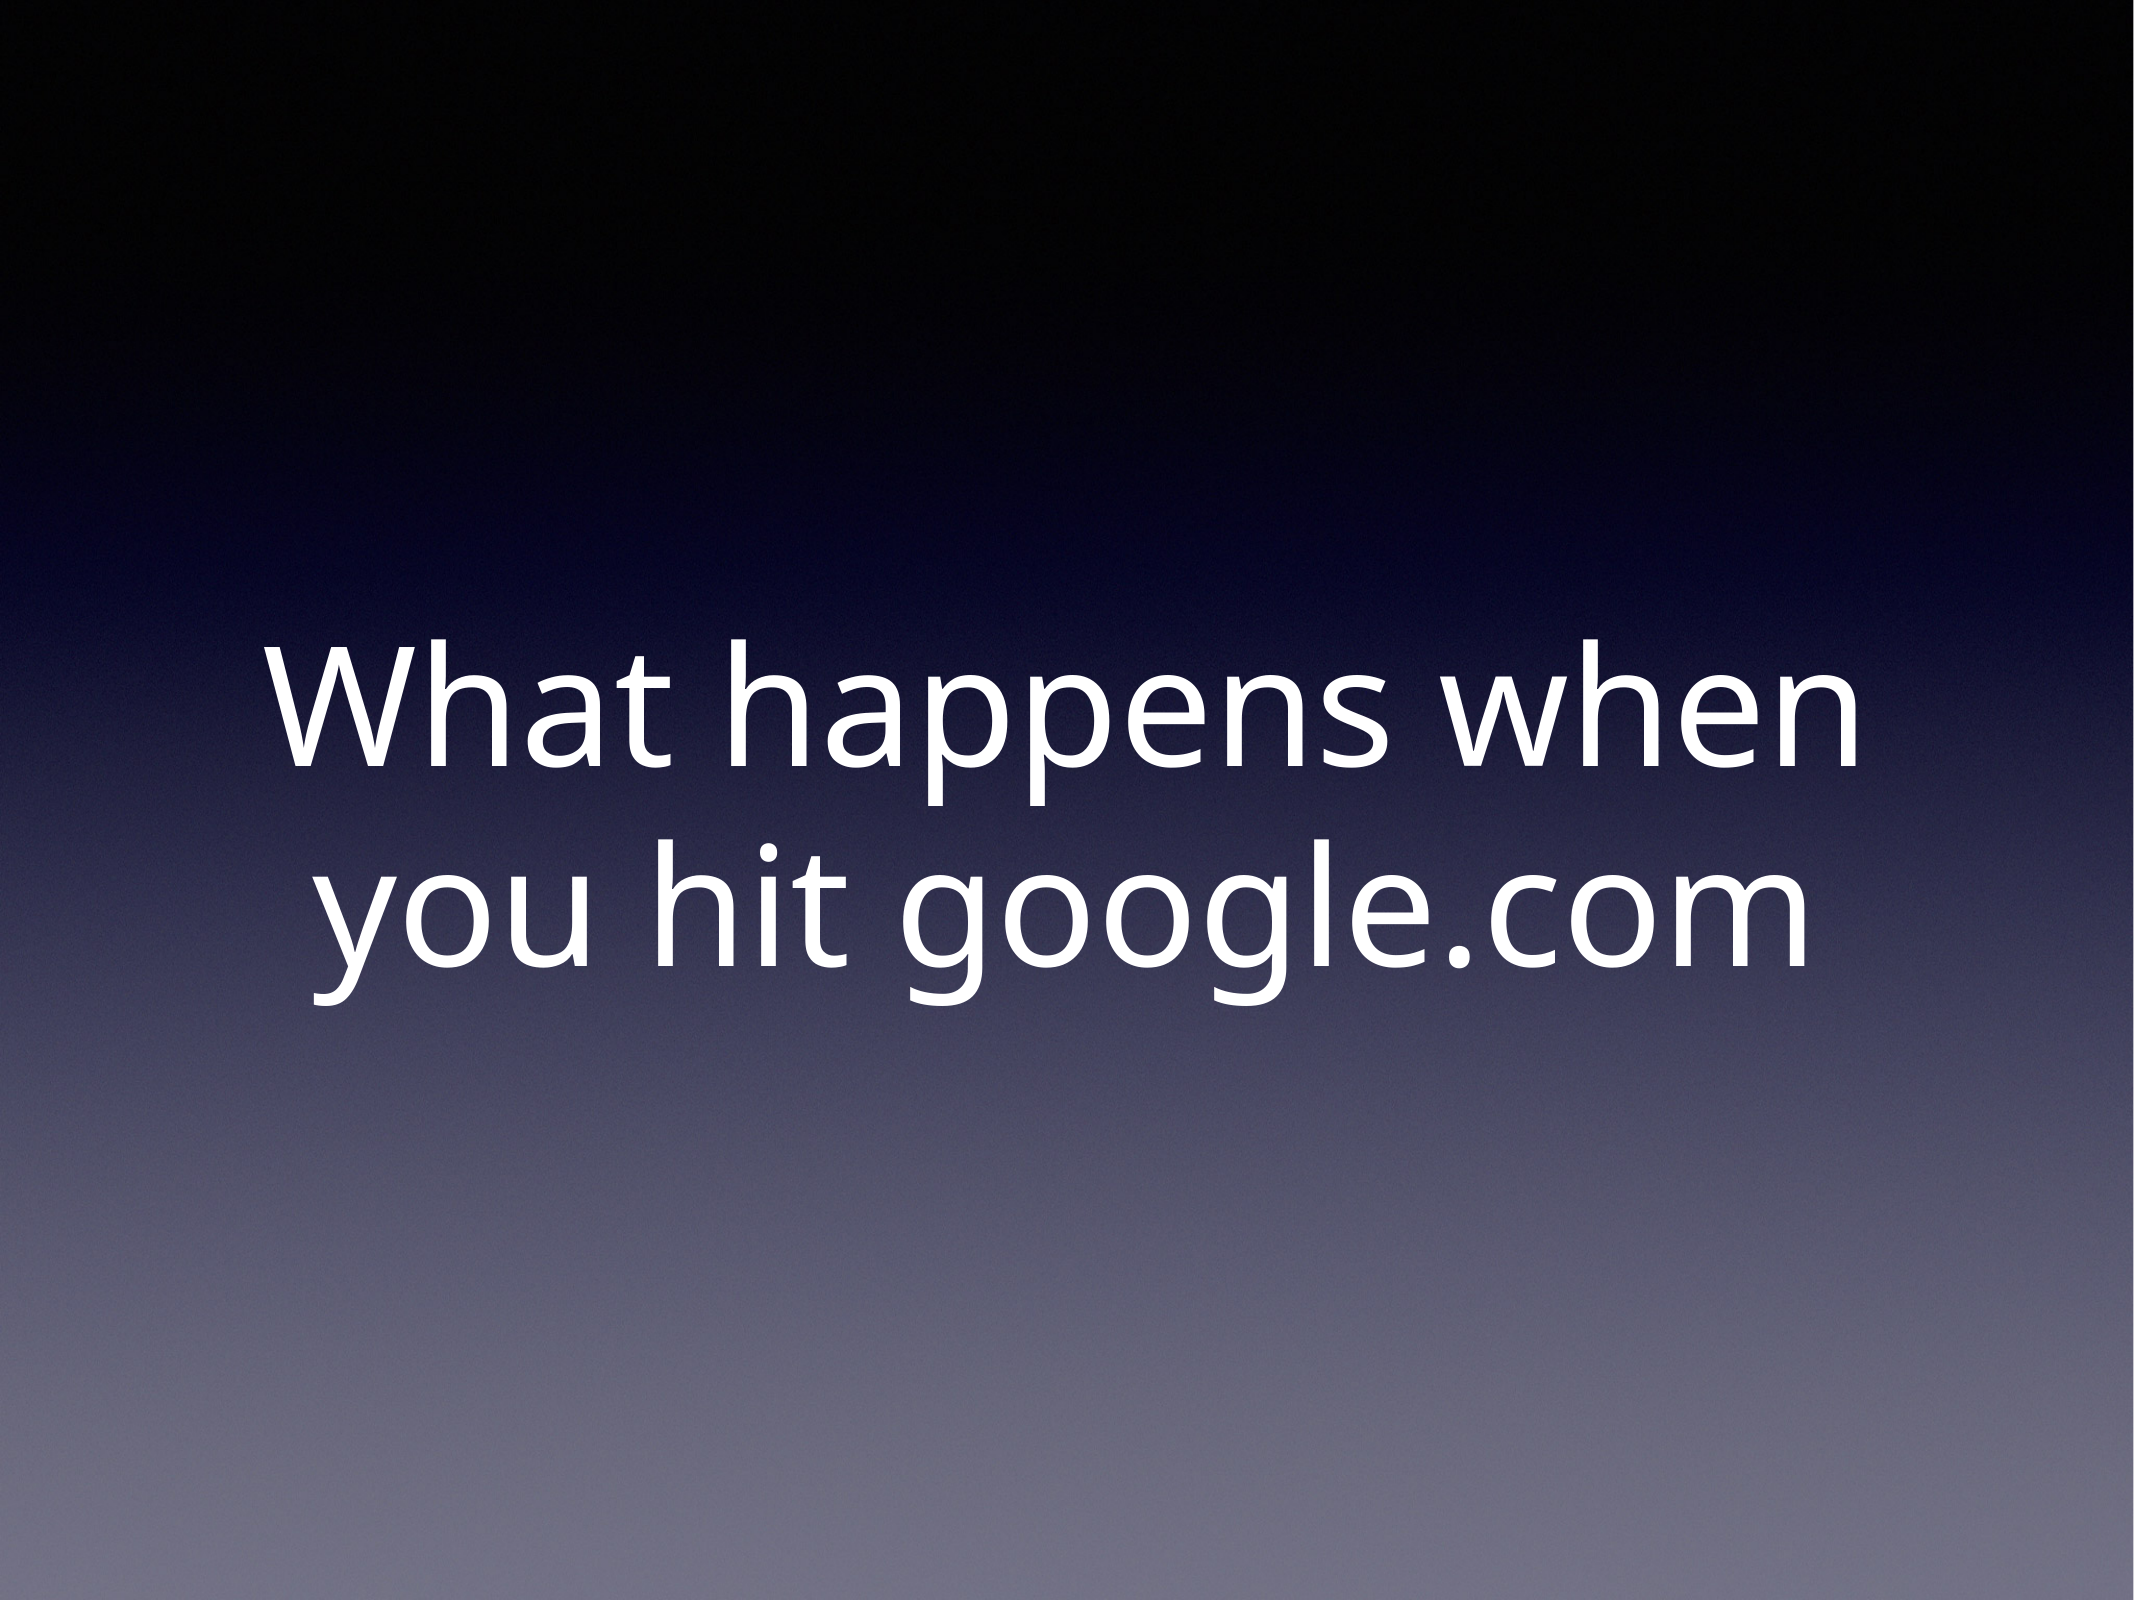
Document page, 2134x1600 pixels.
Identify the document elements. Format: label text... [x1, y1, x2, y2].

title What happens when you hit google.com [207, 528, 1926, 1072]
picture [0, 0, 2134, 1600]
